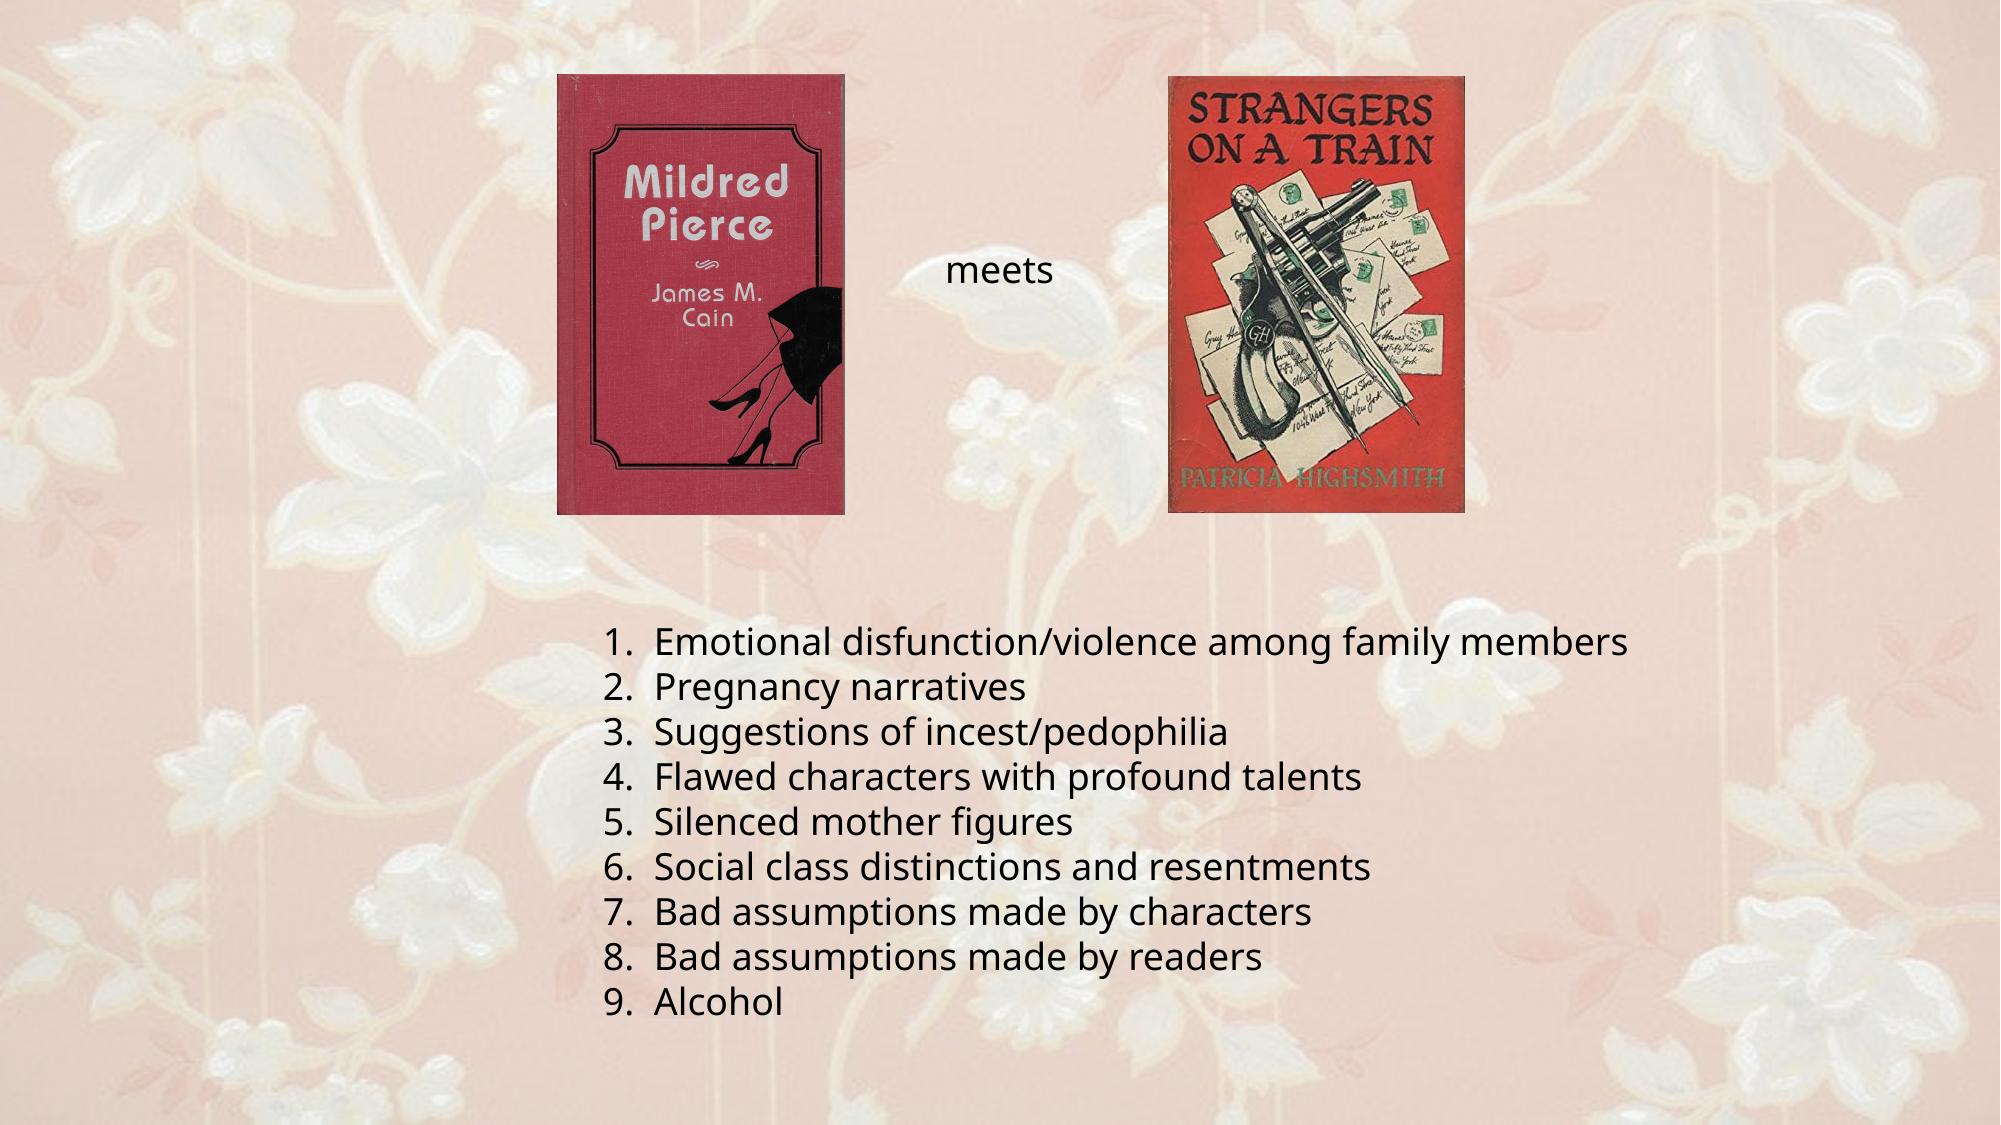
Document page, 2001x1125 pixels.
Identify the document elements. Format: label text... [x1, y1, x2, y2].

text_box 1. Emotional disfunction/violence among family members 2. Pregnancy narratives 3. Suggestions of incest/pedophilia 4. Flawed characters with profound talents 5. Silenced mother figures 6. Social class distinctions and resentments 7. Bad assumptions made by characters 8. Bad assumptions made by readers 9. Alcohol [588, 610, 1645, 1076]
picture [1168, 76, 1465, 513]
text_box meets [930, 238, 1070, 299]
picture [557, 74, 845, 515]
